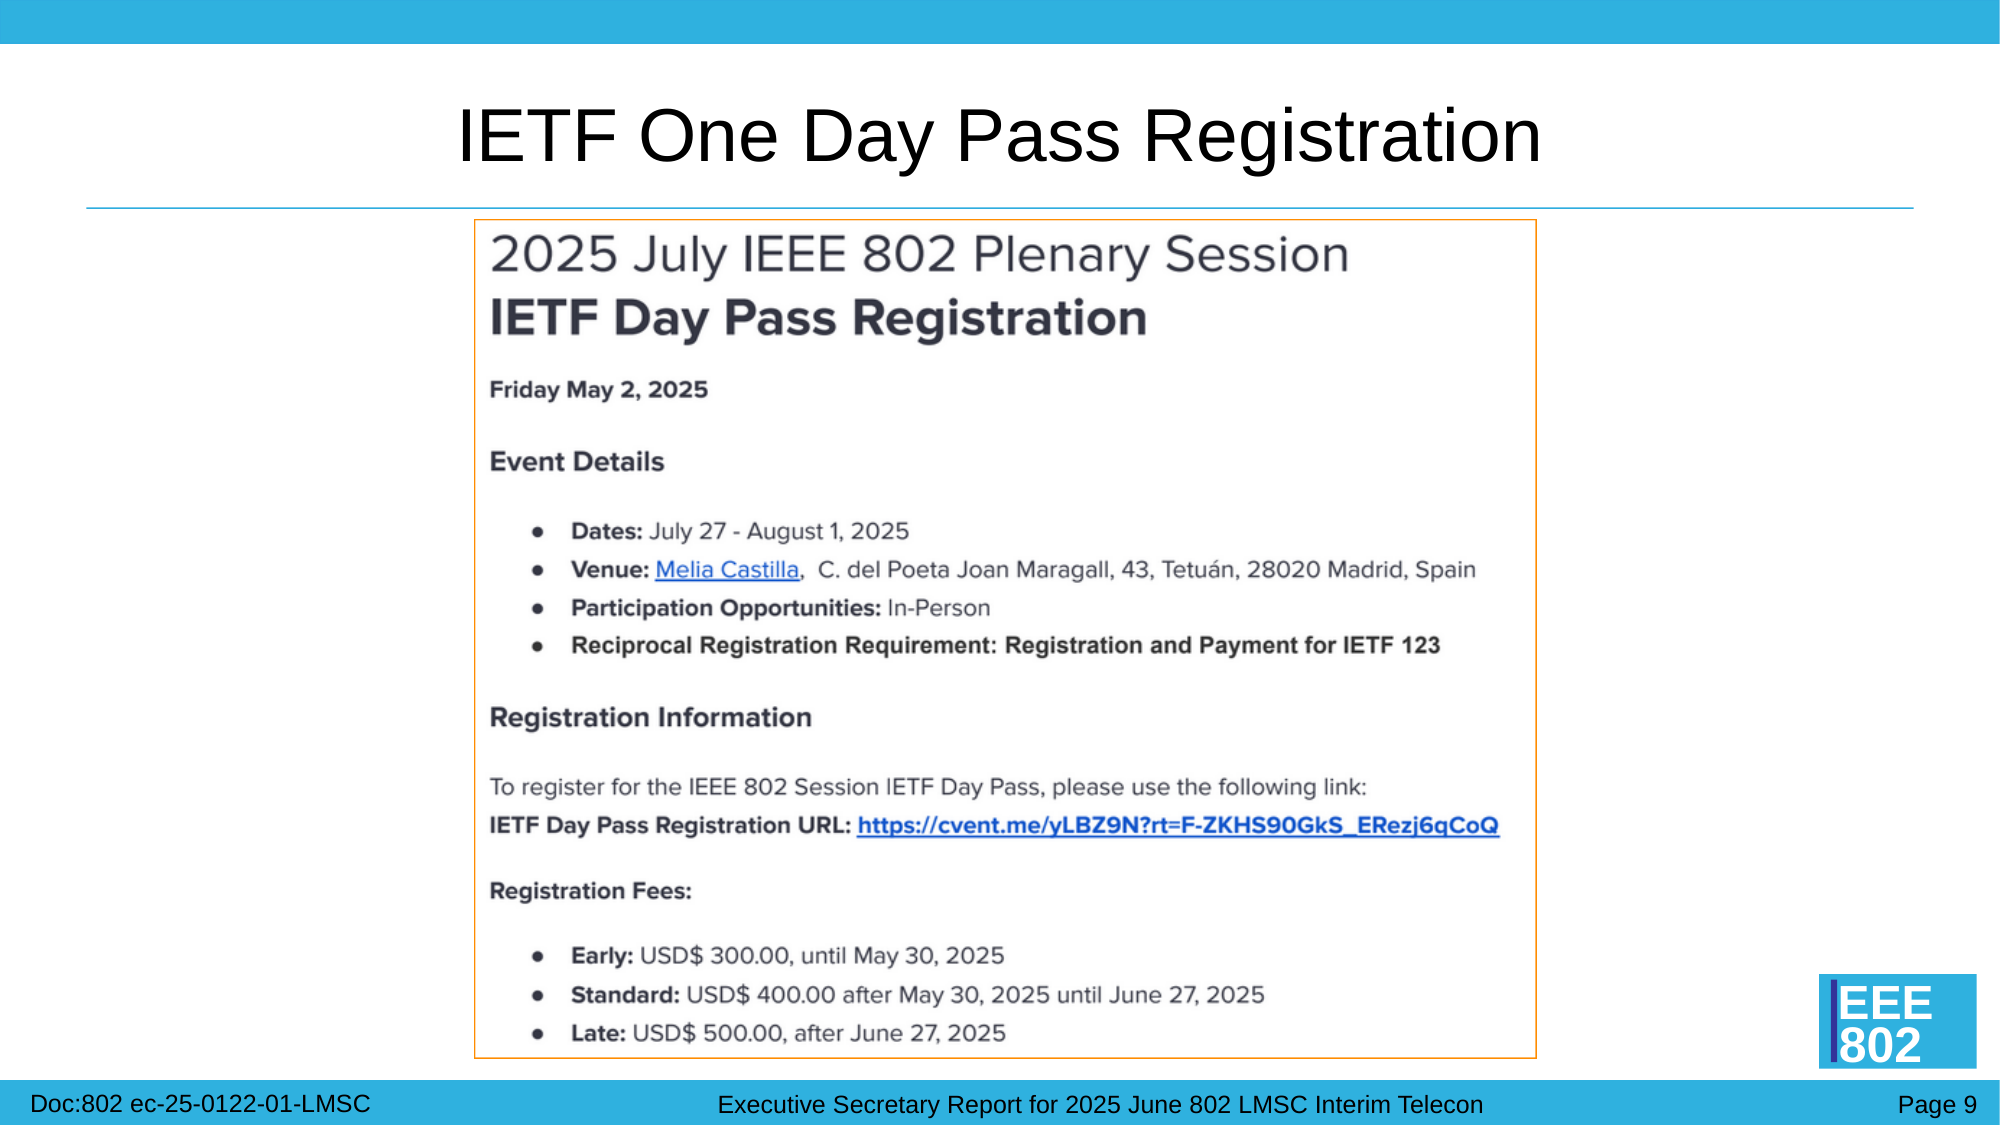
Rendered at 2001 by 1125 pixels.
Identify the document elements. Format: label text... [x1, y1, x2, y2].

title IETF One Day Pass Registration [99, 66, 1900, 197]
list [474, 219, 1538, 1060]
